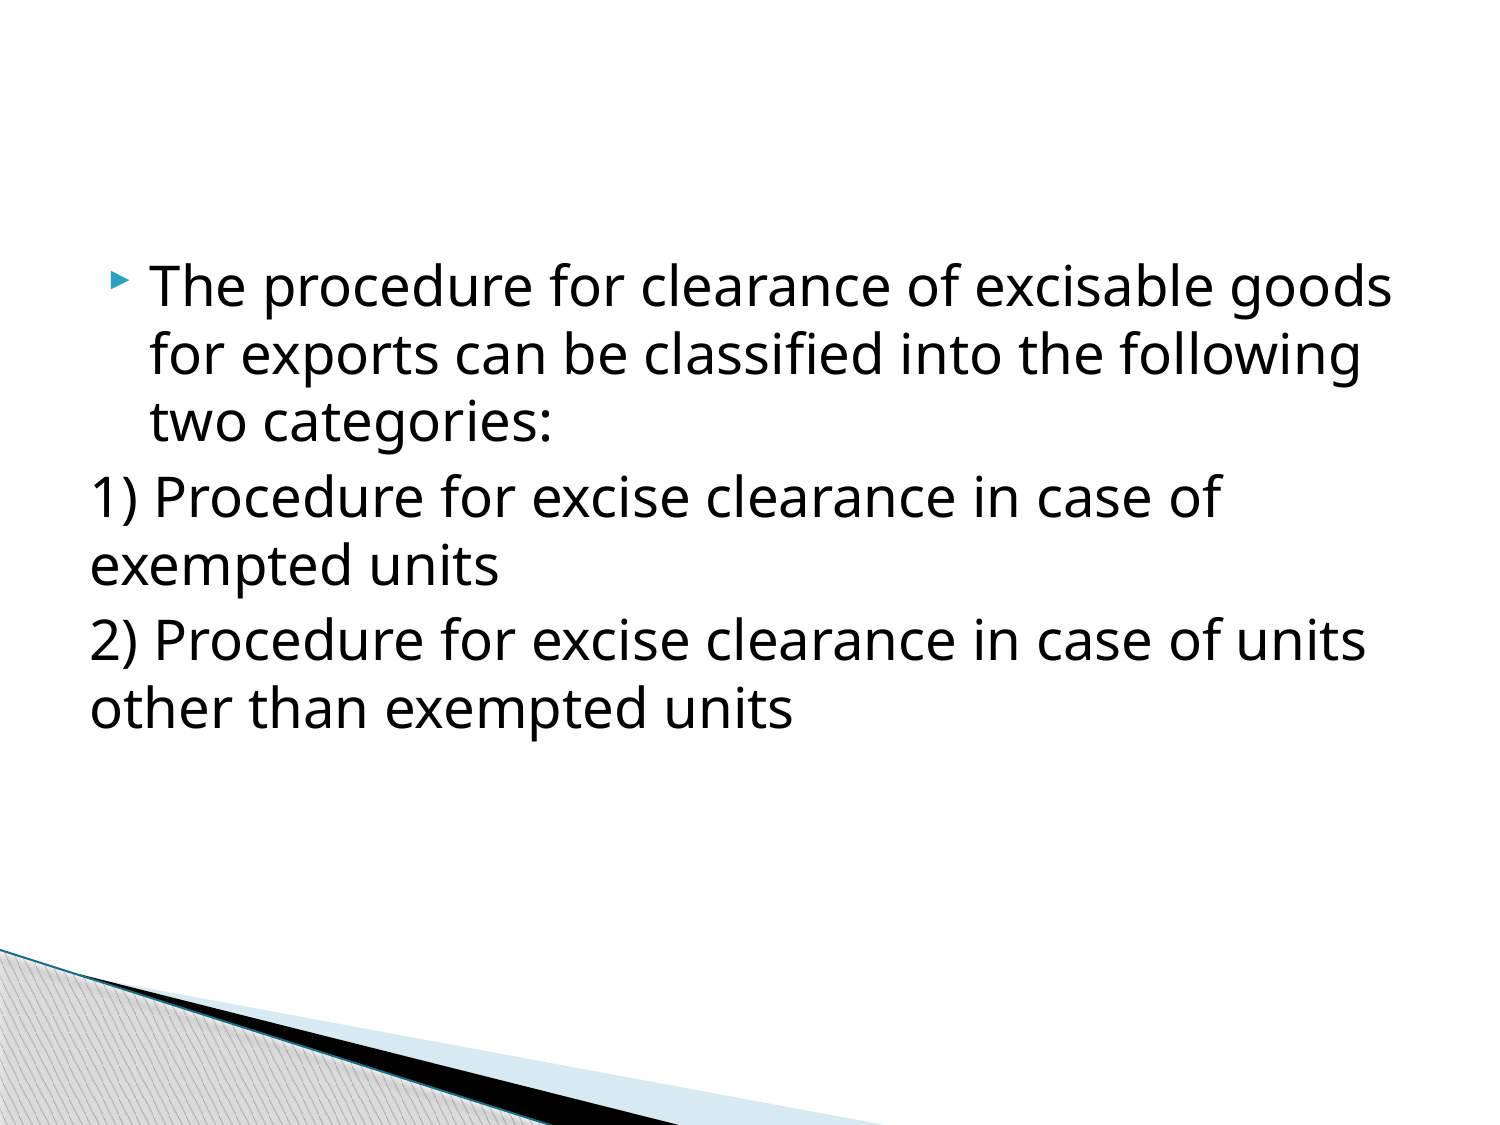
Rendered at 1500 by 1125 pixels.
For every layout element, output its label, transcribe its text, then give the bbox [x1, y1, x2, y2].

list The procedure for clearance of excisable goods for exports can be classified into the following two categories: 1) Procedure for excise clearance in case of exempted units 2) Procedure for excise clearance in case of units other than exempted units [75, 243, 1425, 986]
